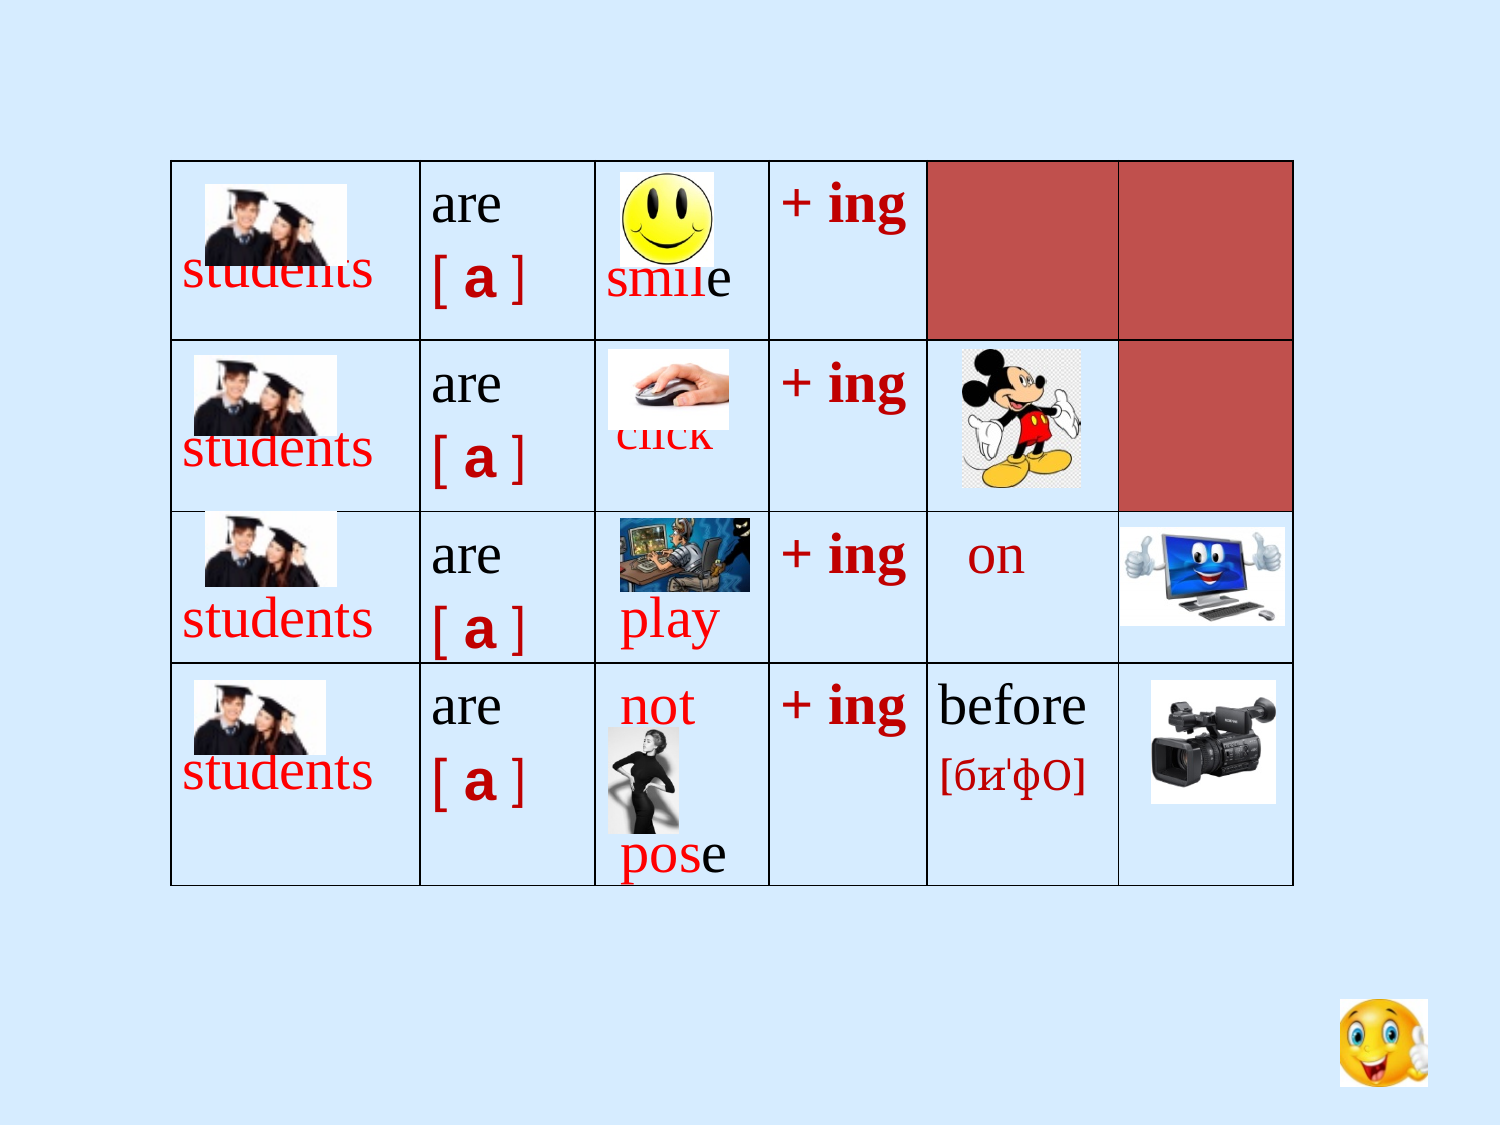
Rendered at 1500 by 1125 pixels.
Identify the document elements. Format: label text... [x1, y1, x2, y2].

table_header [1119, 162, 1292, 339]
table_cell [1119, 341, 1292, 511]
table_cell before [биˈфО] [928, 664, 1118, 885]
table_cell play [596, 512, 768, 662]
picture [619, 518, 751, 593]
picture [194, 355, 337, 437]
table_cell + ing [770, 664, 926, 885]
picture [608, 727, 679, 835]
table_cell [1119, 512, 1292, 662]
table_header are [ а ] [421, 162, 594, 339]
picture [607, 349, 729, 431]
table_cell click [596, 341, 768, 511]
picture [1340, 999, 1428, 1087]
table_cell students [172, 664, 419, 885]
table_cell are [ а ] [421, 341, 594, 511]
table_header + ing [770, 162, 926, 339]
picture [962, 349, 1081, 489]
picture [1151, 680, 1276, 805]
table_header smile [596, 162, 768, 339]
picture [1119, 526, 1285, 626]
table_cell are [ а ] [421, 664, 594, 885]
table_cell + ing [770, 512, 926, 662]
picture [194, 680, 326, 755]
picture [205, 184, 347, 267]
table_cell on [928, 512, 1118, 662]
table_cell are [ а ] [421, 512, 594, 662]
table_cell students [172, 341, 419, 511]
table_cell + ing [770, 341, 926, 511]
table_header [928, 162, 1118, 339]
table_cell [1119, 664, 1292, 885]
picture [205, 511, 337, 587]
table_cell students [172, 512, 419, 662]
table_cell not pose [596, 664, 768, 885]
picture [619, 172, 715, 267]
table_header students [172, 162, 419, 339]
table_cell [928, 341, 1118, 511]
